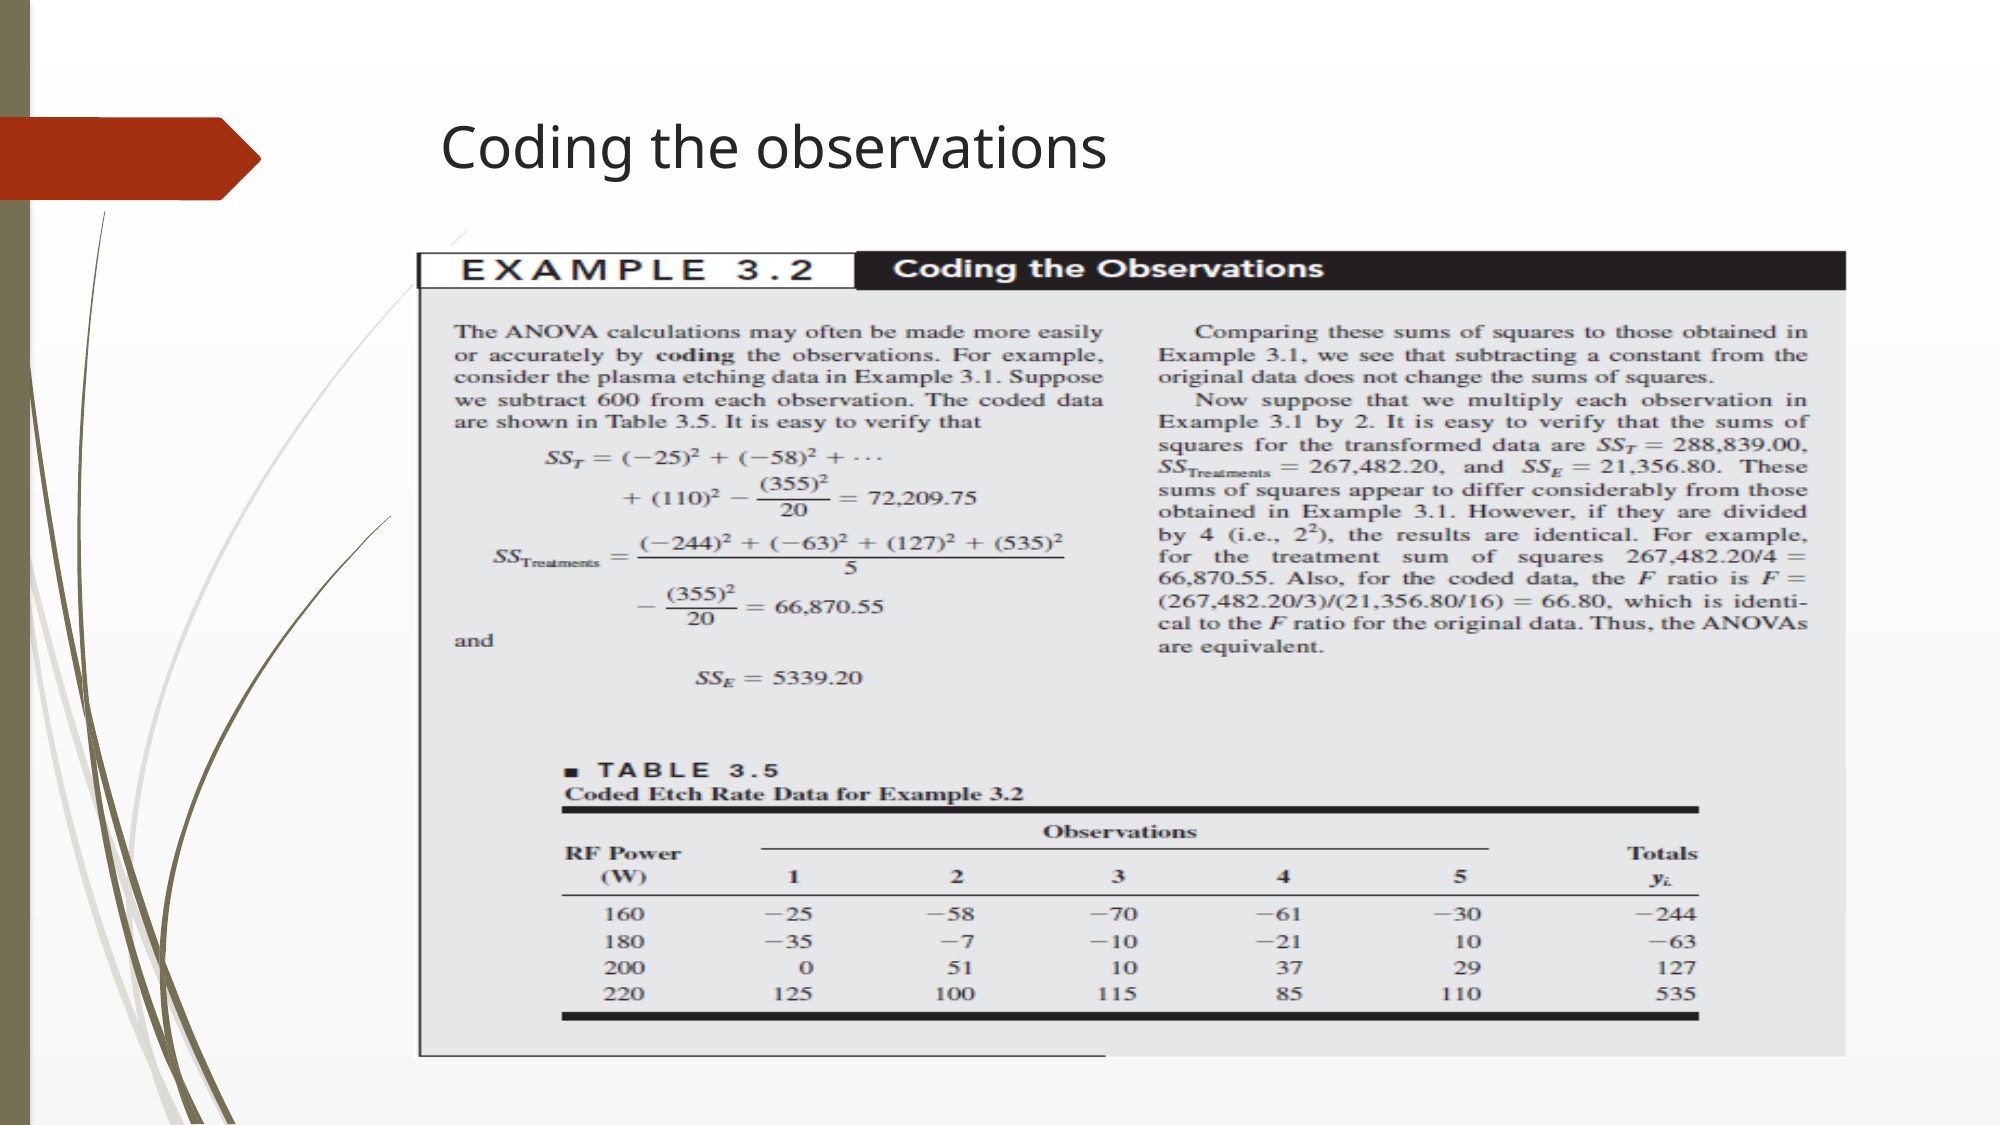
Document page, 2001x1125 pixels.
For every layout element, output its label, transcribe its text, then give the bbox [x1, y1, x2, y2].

title Coding the observations [425, 102, 1888, 172]
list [413, 244, 1847, 1059]
